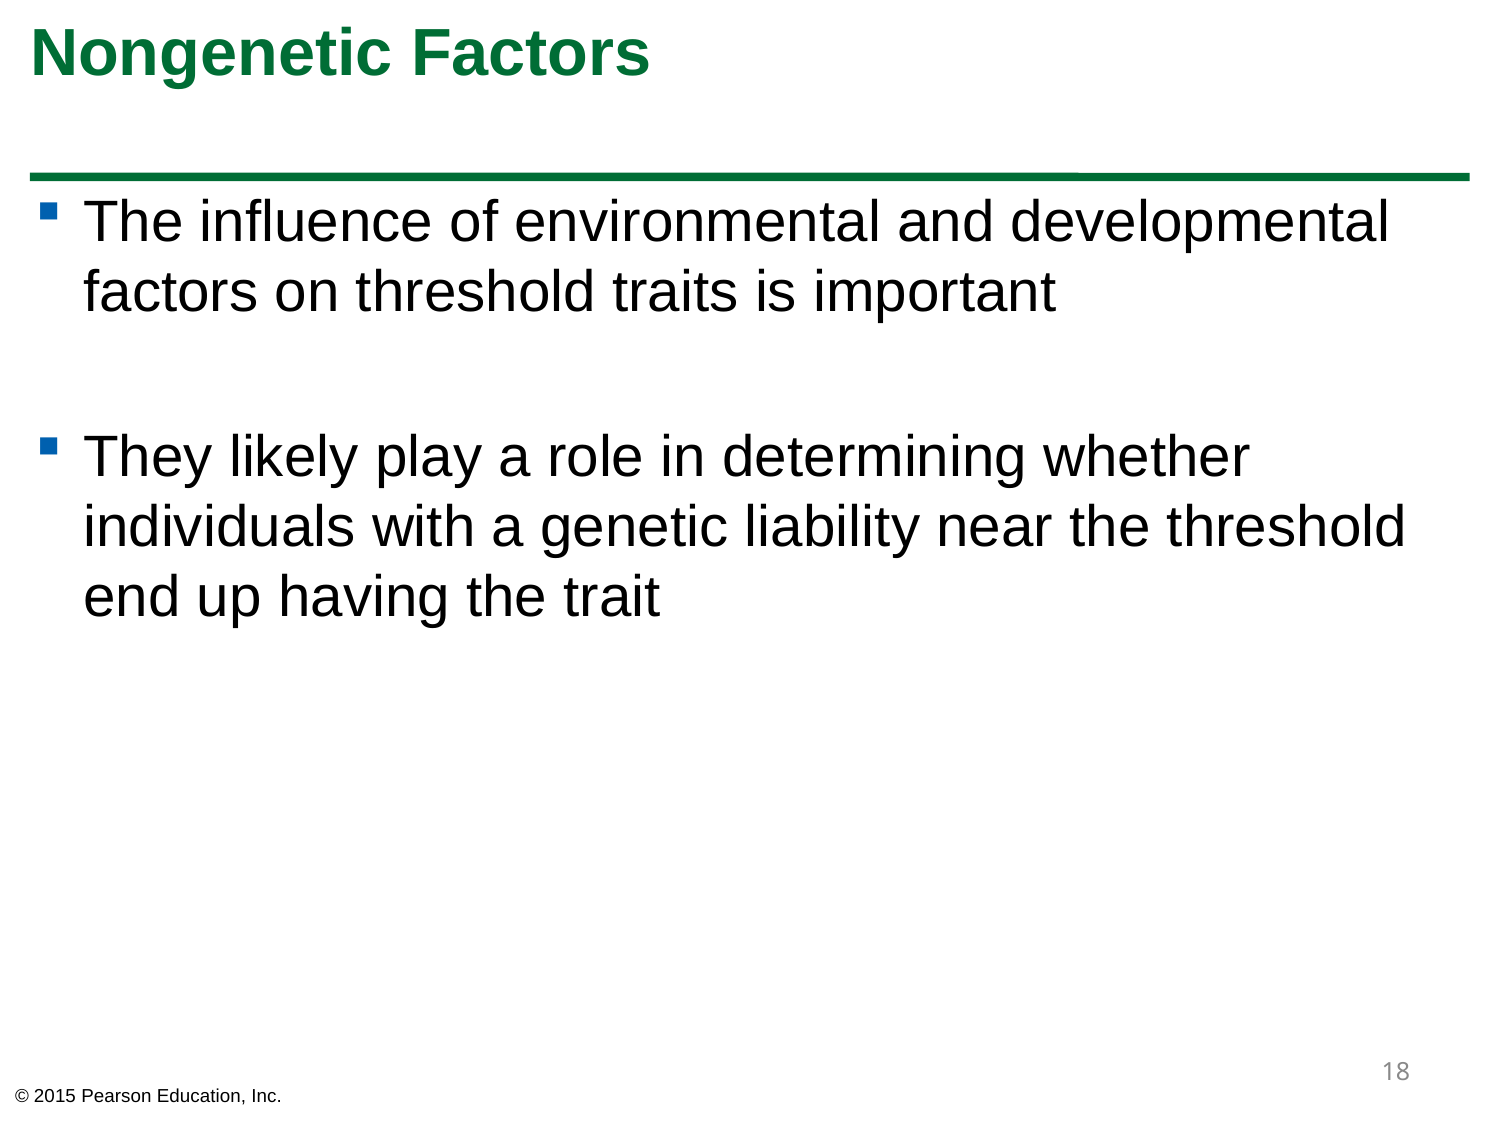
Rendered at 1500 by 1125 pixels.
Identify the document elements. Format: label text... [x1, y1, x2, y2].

title Nongenetic Factors [29, 17, 1470, 153]
footer © 2015 Pearson Education, Inc. [0, 1065, 507, 1125]
list The influence of environmental and developmental factors on threshold traits is important They likely play a role in determining whether individuals with a genetic liability near the threshold end up having the trait [31, 183, 1471, 1047]
text_box 18 [1074, 1042, 1425, 1103]
